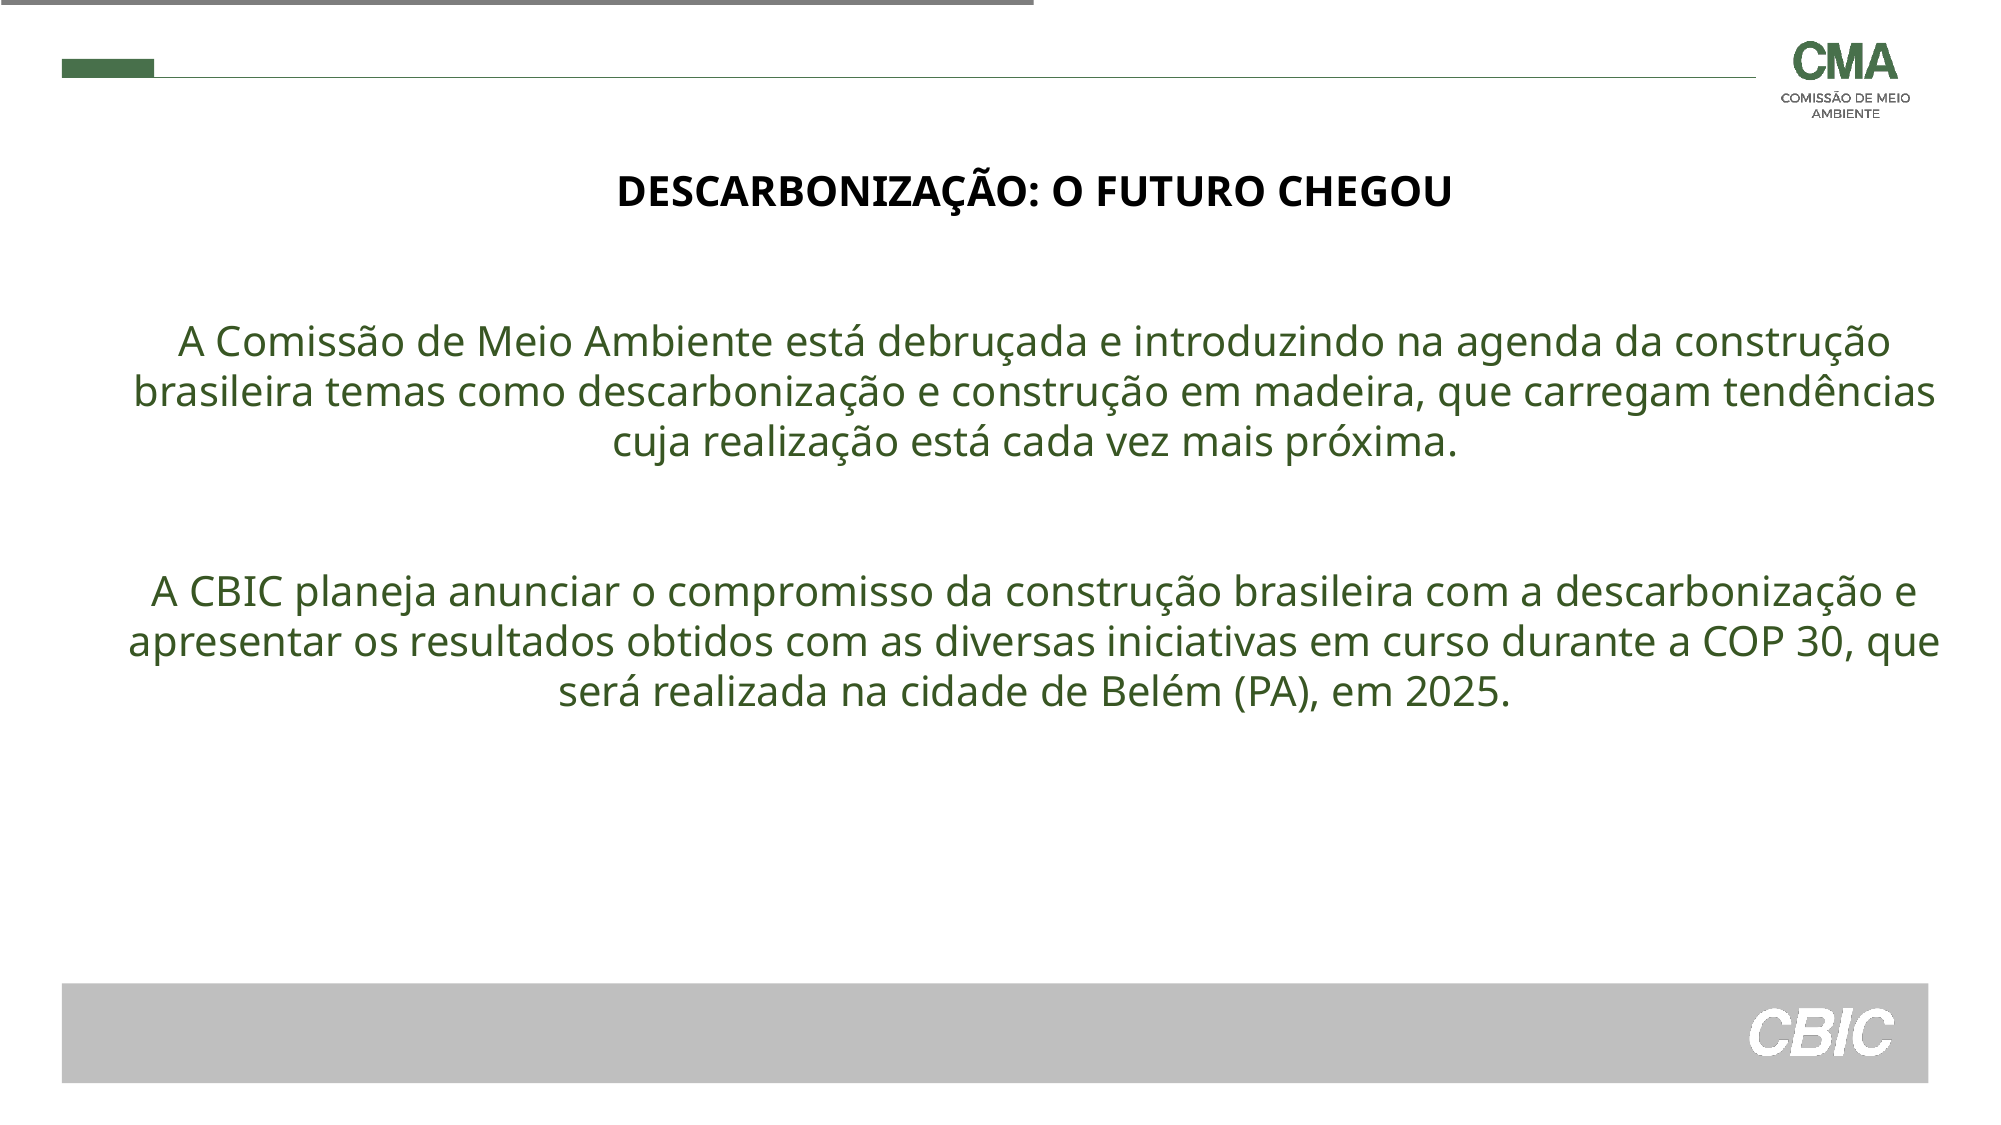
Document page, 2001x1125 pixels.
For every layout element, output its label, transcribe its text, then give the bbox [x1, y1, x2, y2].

text_box [61, 58, 155, 76]
picture [0, 0, 1036, 5]
picture [1749, 1008, 1899, 1058]
text_box DESCARBONIZAÇÃO: O FUTURO CHEGOU A Comissão de Meio Ambiente está debruçada e introduzindo na agenda da construção brasileira temas como descarbonização e construção em madeira, que carregam tendências cuja realização está cada vez mais próxima. A CBIC planeja anunciar o compromisso da construção brasileira com a descarbonização e apresentar os resultados obtidos com as diversas iniciativas em curso durante a COP 30, que será realizada na cidade de Belém (PA), em 2025. [111, 107, 1960, 913]
text_box [61, 982, 1929, 1084]
picture [1781, 41, 1910, 119]
